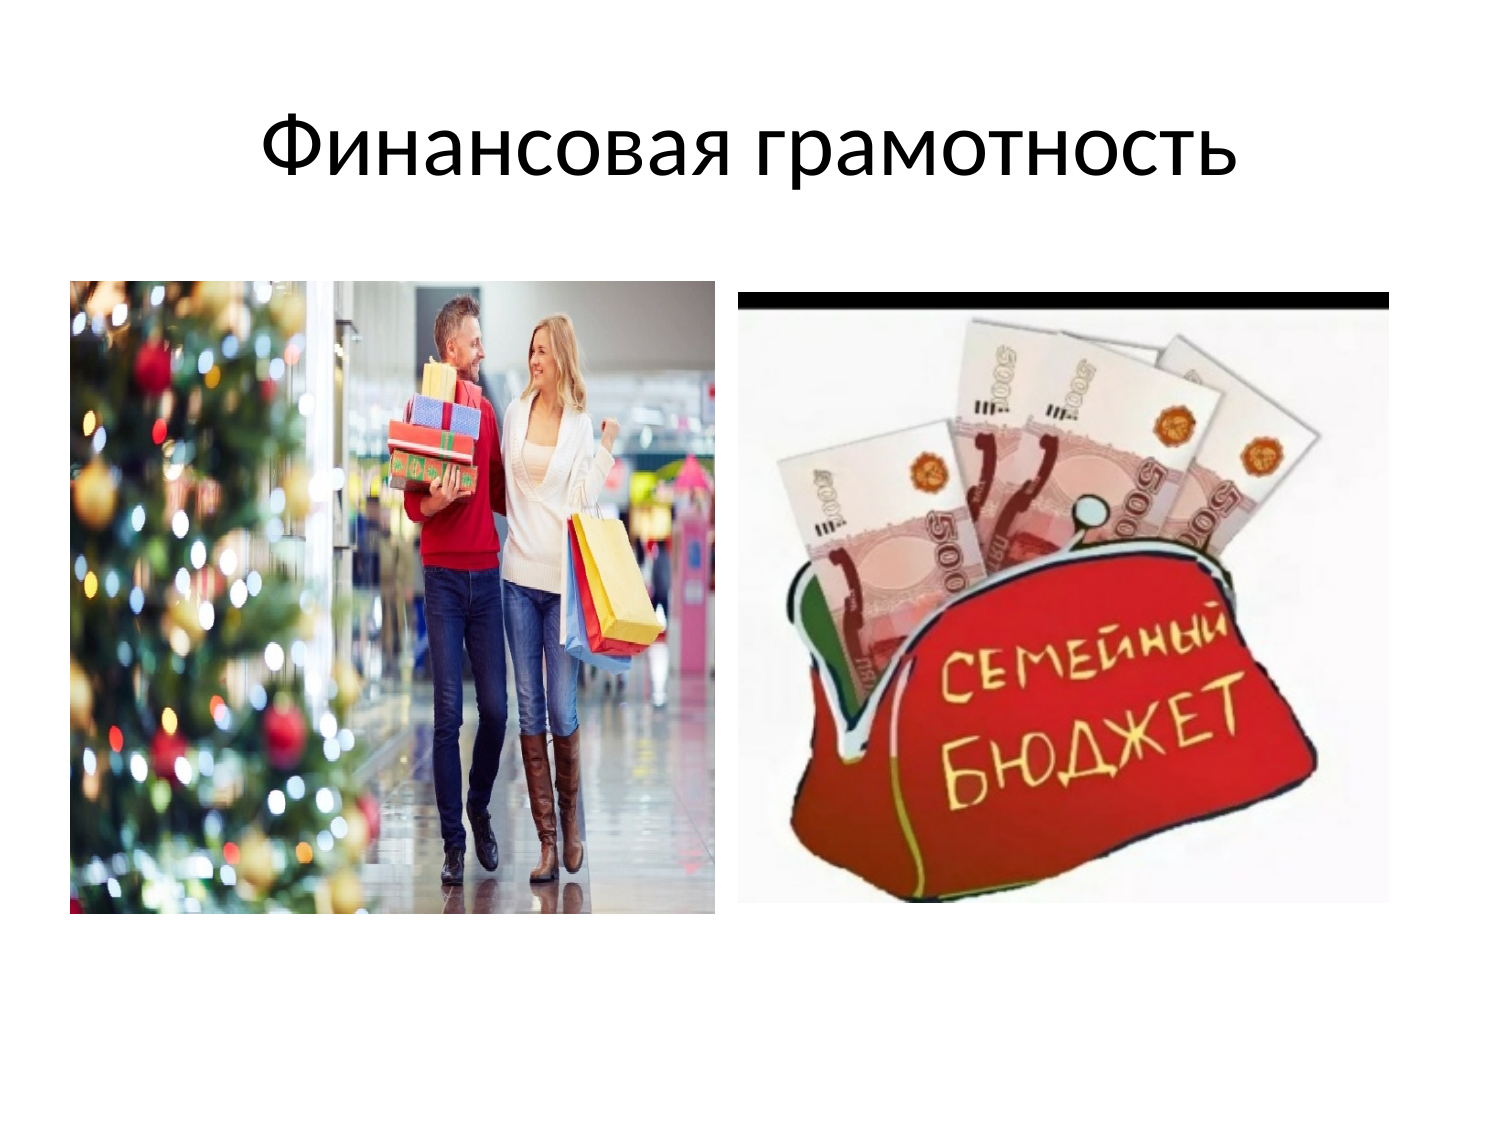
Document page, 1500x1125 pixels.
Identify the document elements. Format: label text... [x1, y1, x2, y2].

title Финансовая грамотность [75, 45, 1425, 233]
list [70, 280, 716, 915]
picture [738, 292, 1389, 903]
